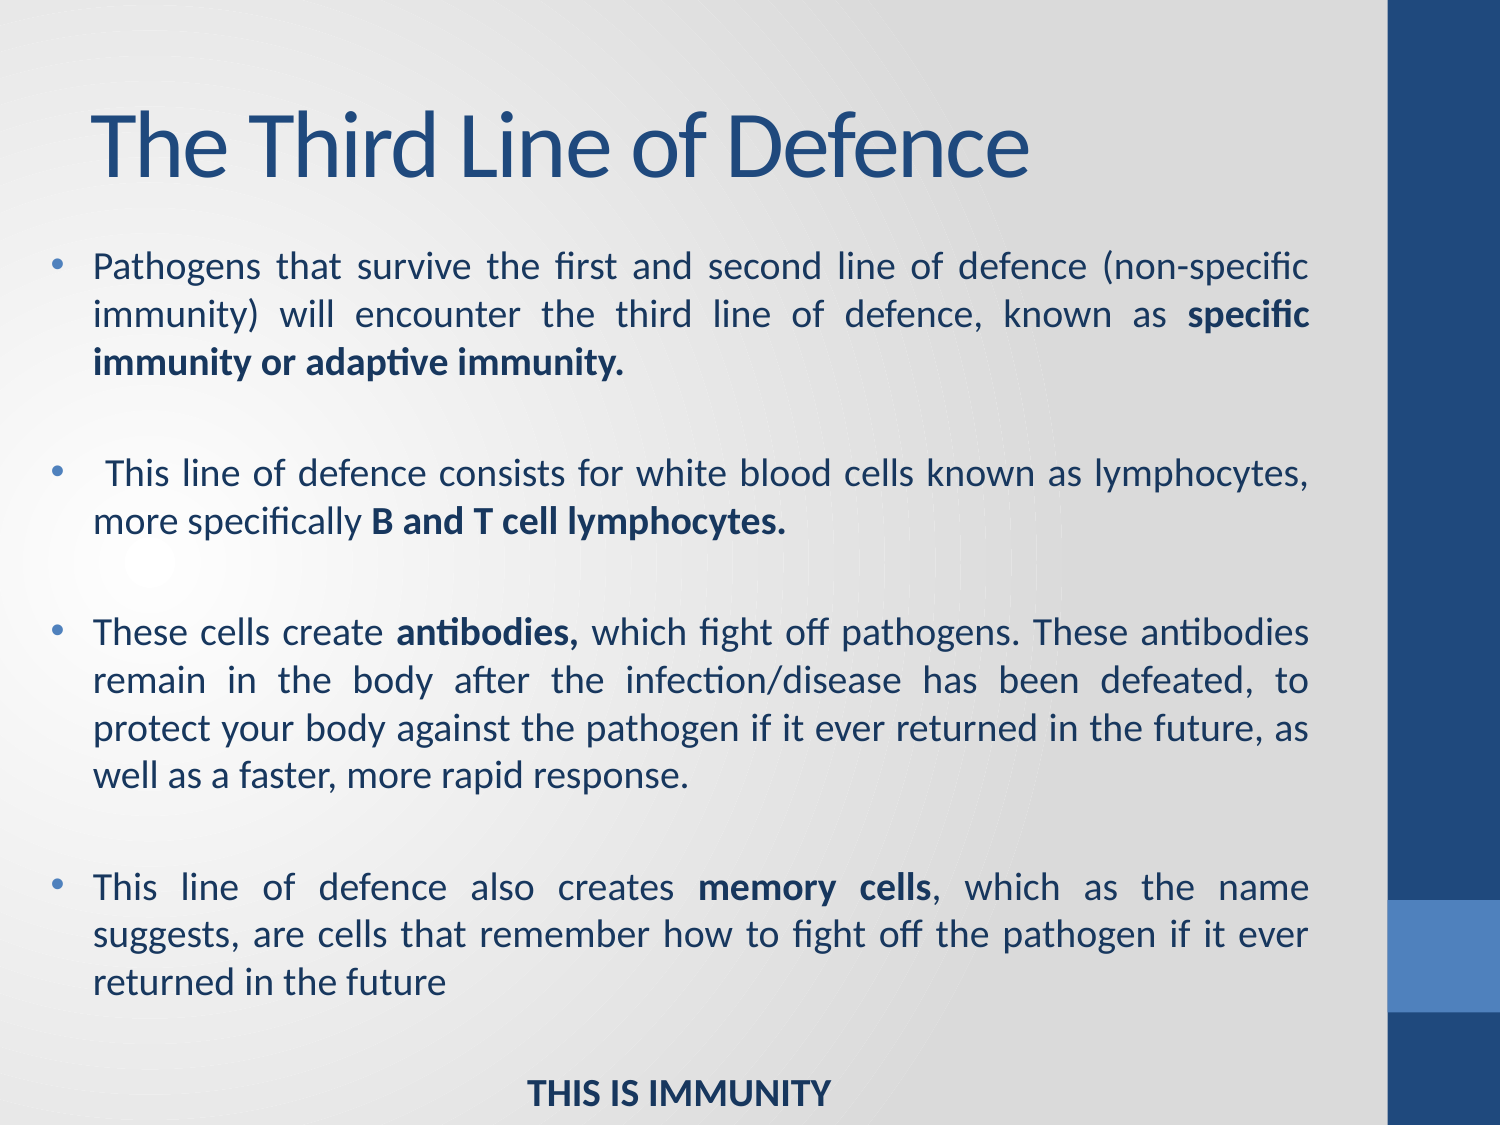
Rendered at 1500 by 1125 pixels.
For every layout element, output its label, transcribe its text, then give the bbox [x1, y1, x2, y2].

title The Third Line of Defence [75, 45, 1325, 232]
list Pathogens that survive the first and second line of defence (non-specific immunity) will encounter the third line of defence, known as specific immunity or adaptive immunity. This line of defence consists for white blood cells known as lymphocytes, more specifically B and T cell lymphocytes. These cells create antibodies, which fight off pathogens. These antibodies remain in the body after the infection/disease has been defeated, to protect your body against the pathogen if it ever returned in the future, as well as a faster, more rapid response. This line of defence also creates memory cells, which as the name suggests, are cells that remember how to fight off the pathogen if it ever returned in the future THIS IS IMMUNITY [24, 232, 1325, 1125]
